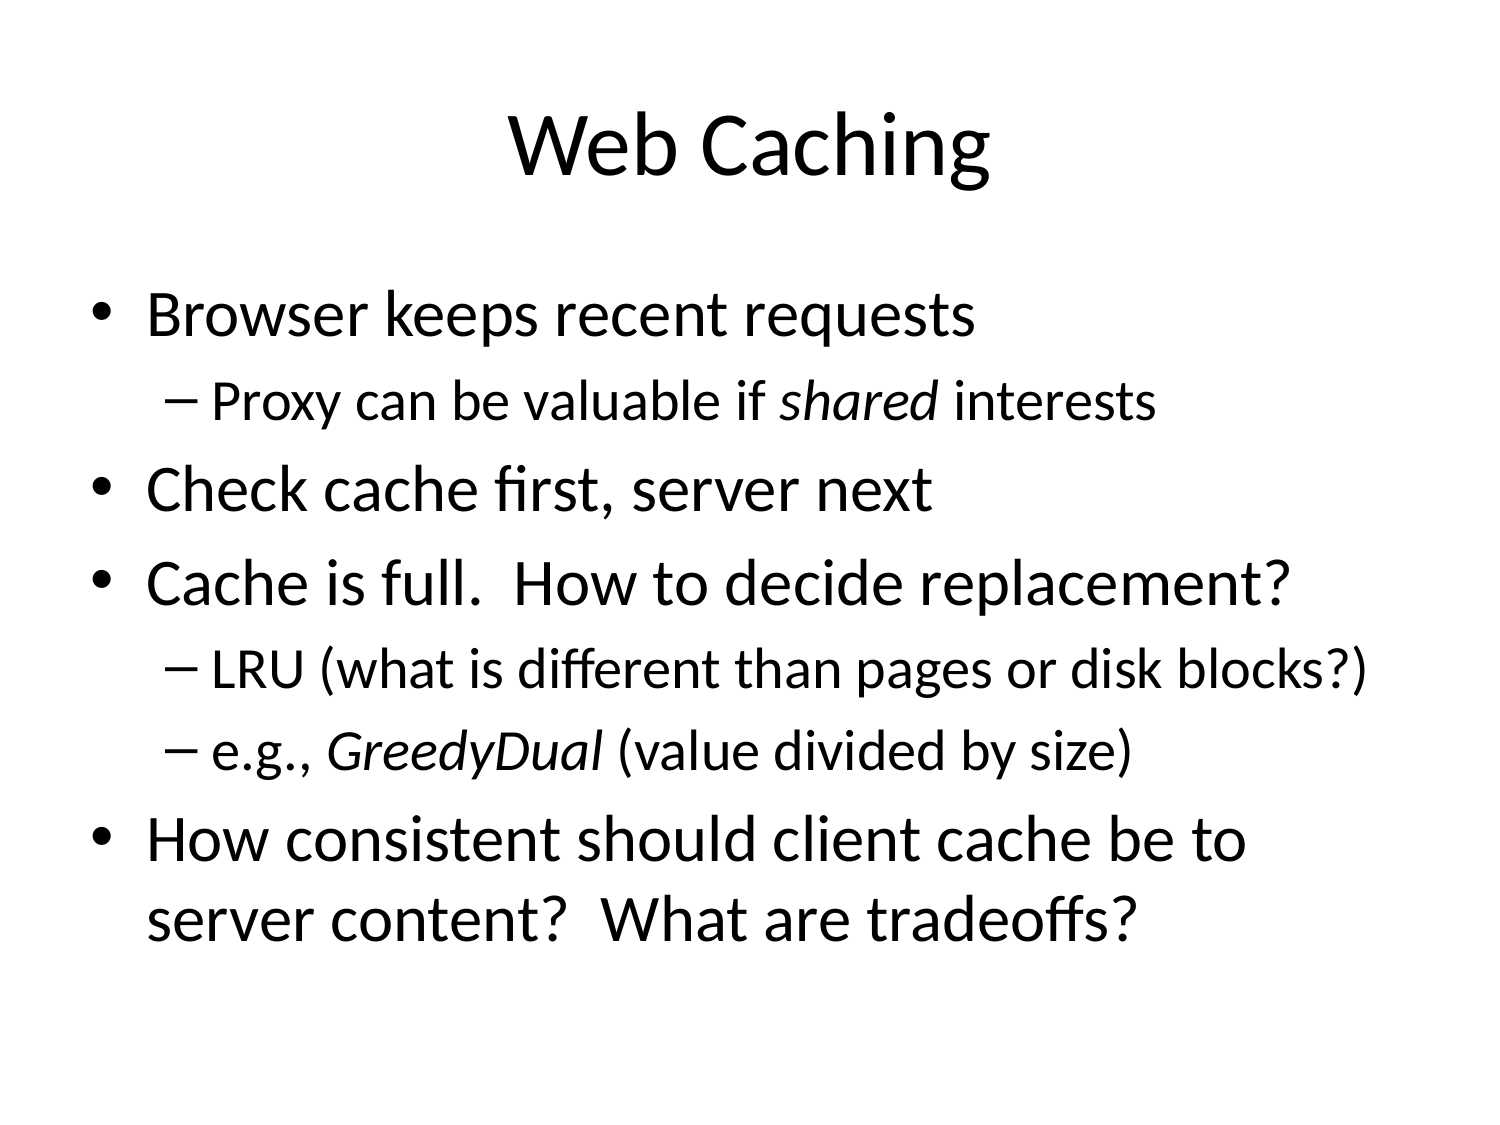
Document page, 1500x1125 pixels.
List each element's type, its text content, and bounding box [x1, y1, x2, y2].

title Web Caching [75, 45, 1425, 233]
list Browser keeps recent requests Proxy can be valuable if shared interests Check cache first, server next Cache is full. How to decide replacement? LRU (what is different than pages or disk blocks?) e.g., GreedyDual (value divided by size) How consistent should client cache be to server content? What are tradeoffs? [75, 262, 1425, 1005]
